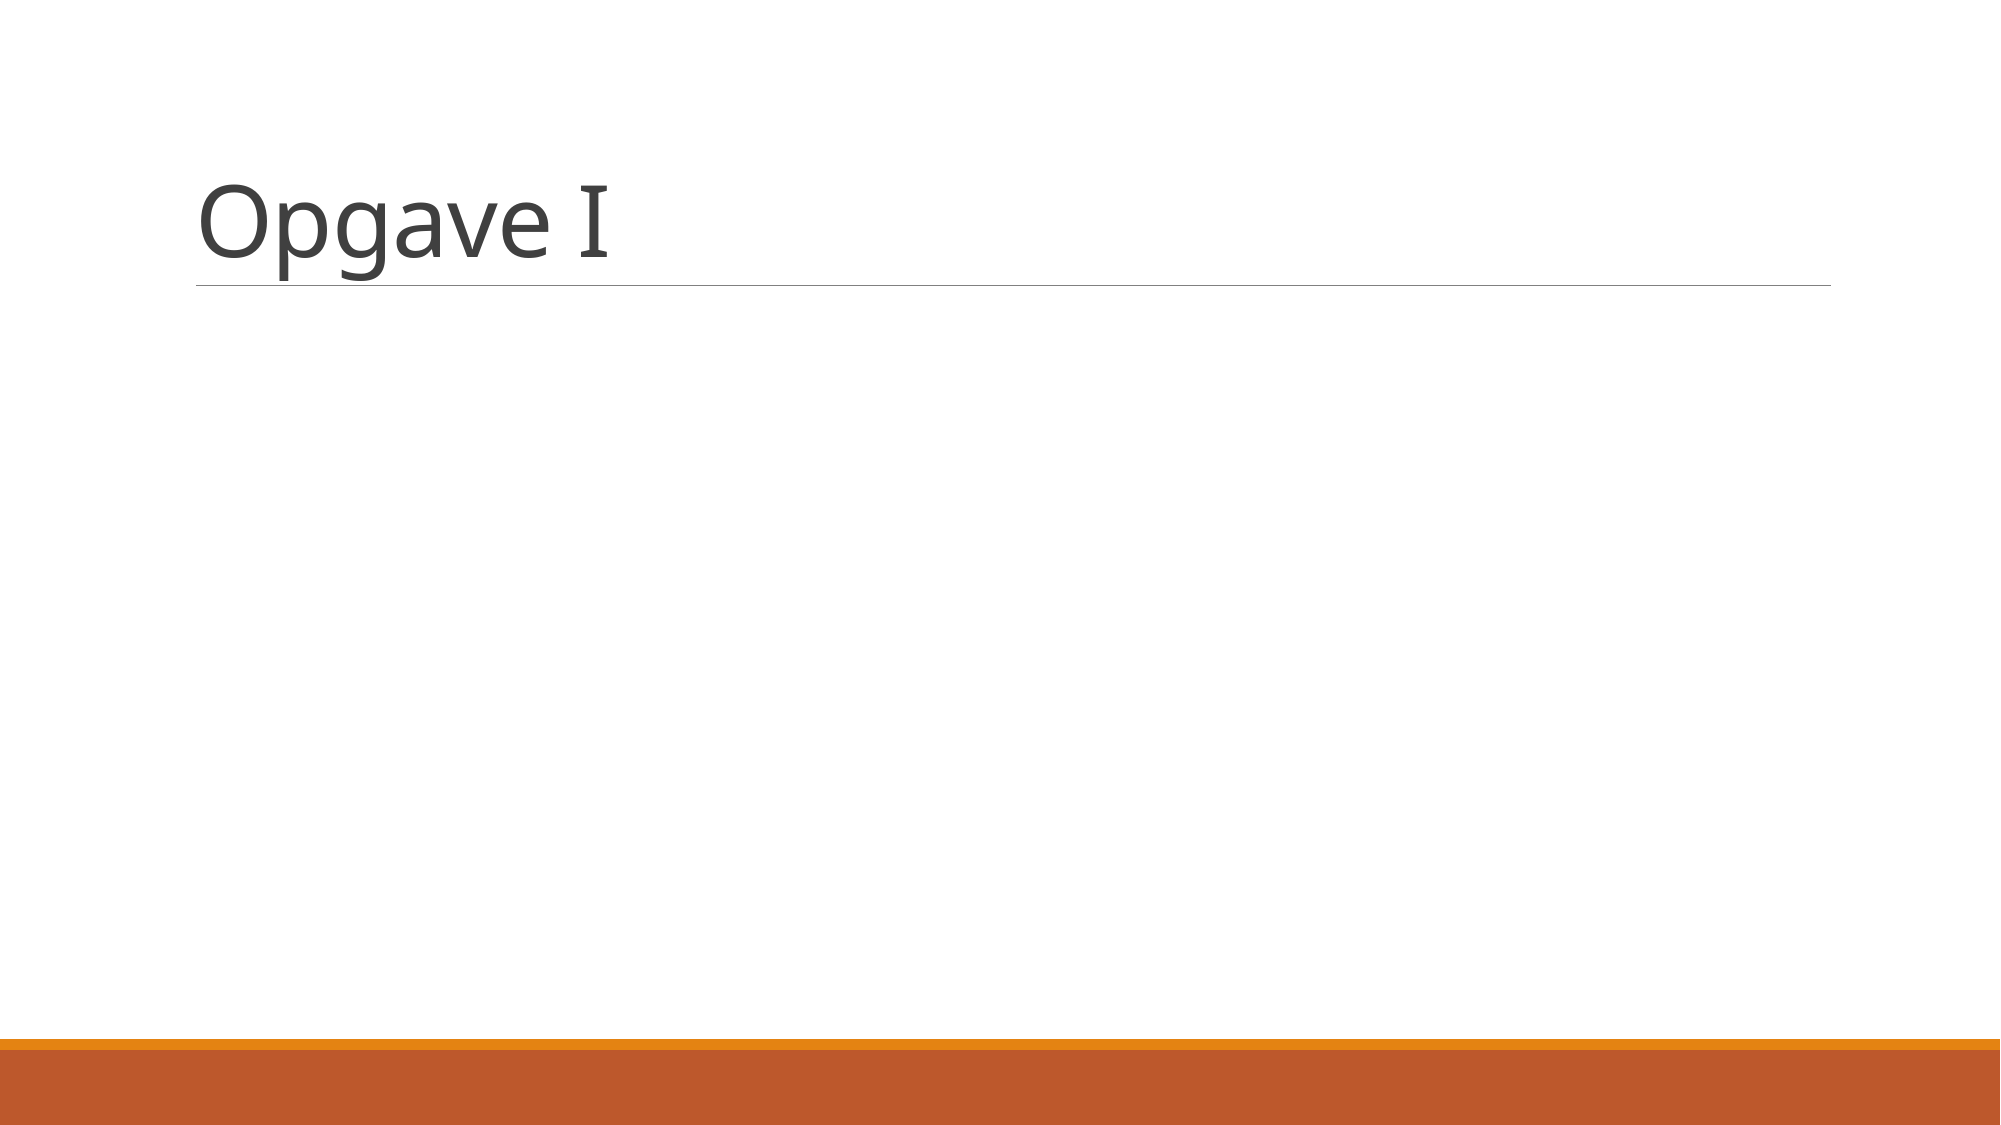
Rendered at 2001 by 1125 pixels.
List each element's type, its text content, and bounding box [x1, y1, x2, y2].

title Opgave I [180, 47, 1830, 285]
